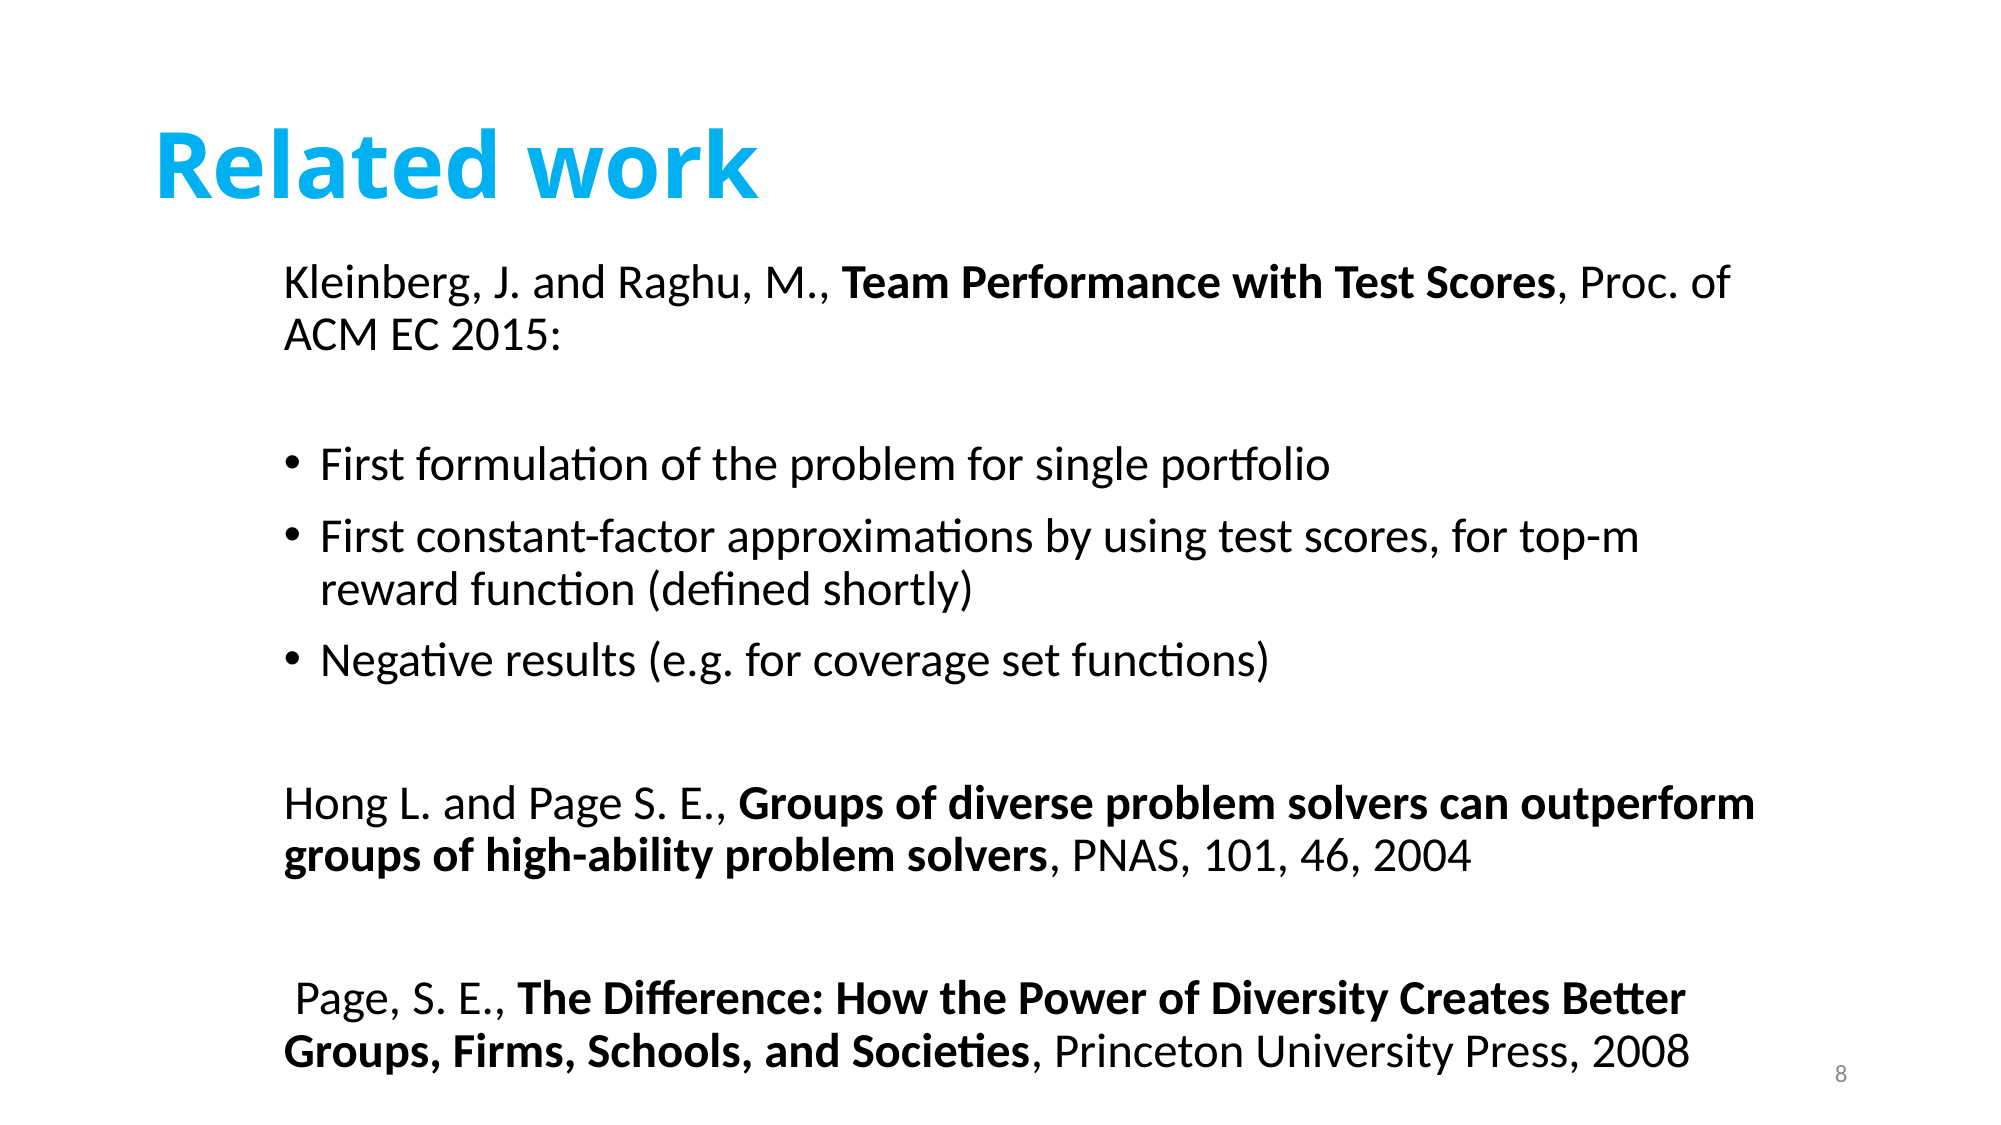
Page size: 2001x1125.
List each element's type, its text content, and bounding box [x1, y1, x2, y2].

list Kleinberg, J. and Raghu, M., Team Performance with Test Scores, Proc. of ACM EC 2015: First formulation of the problem for single portfolio First constant-factor approximations by using test scores, for top-m reward function (defined shortly) Negative results (e.g. for coverage set functions) Hong L. and Page S. E., Groups of diverse problem solvers can outperform groups of high-ability problem solvers, PNAS, 101, 46, 2004 Page, S. E., The Difference: How the Power of Diversity Creates Better Groups, Firms, Schools, and Societies, Princeton University Press, 2008 [268, 248, 1802, 1098]
title Related work [137, 59, 1863, 278]
slide_number 8 [1412, 1042, 1863, 1103]
